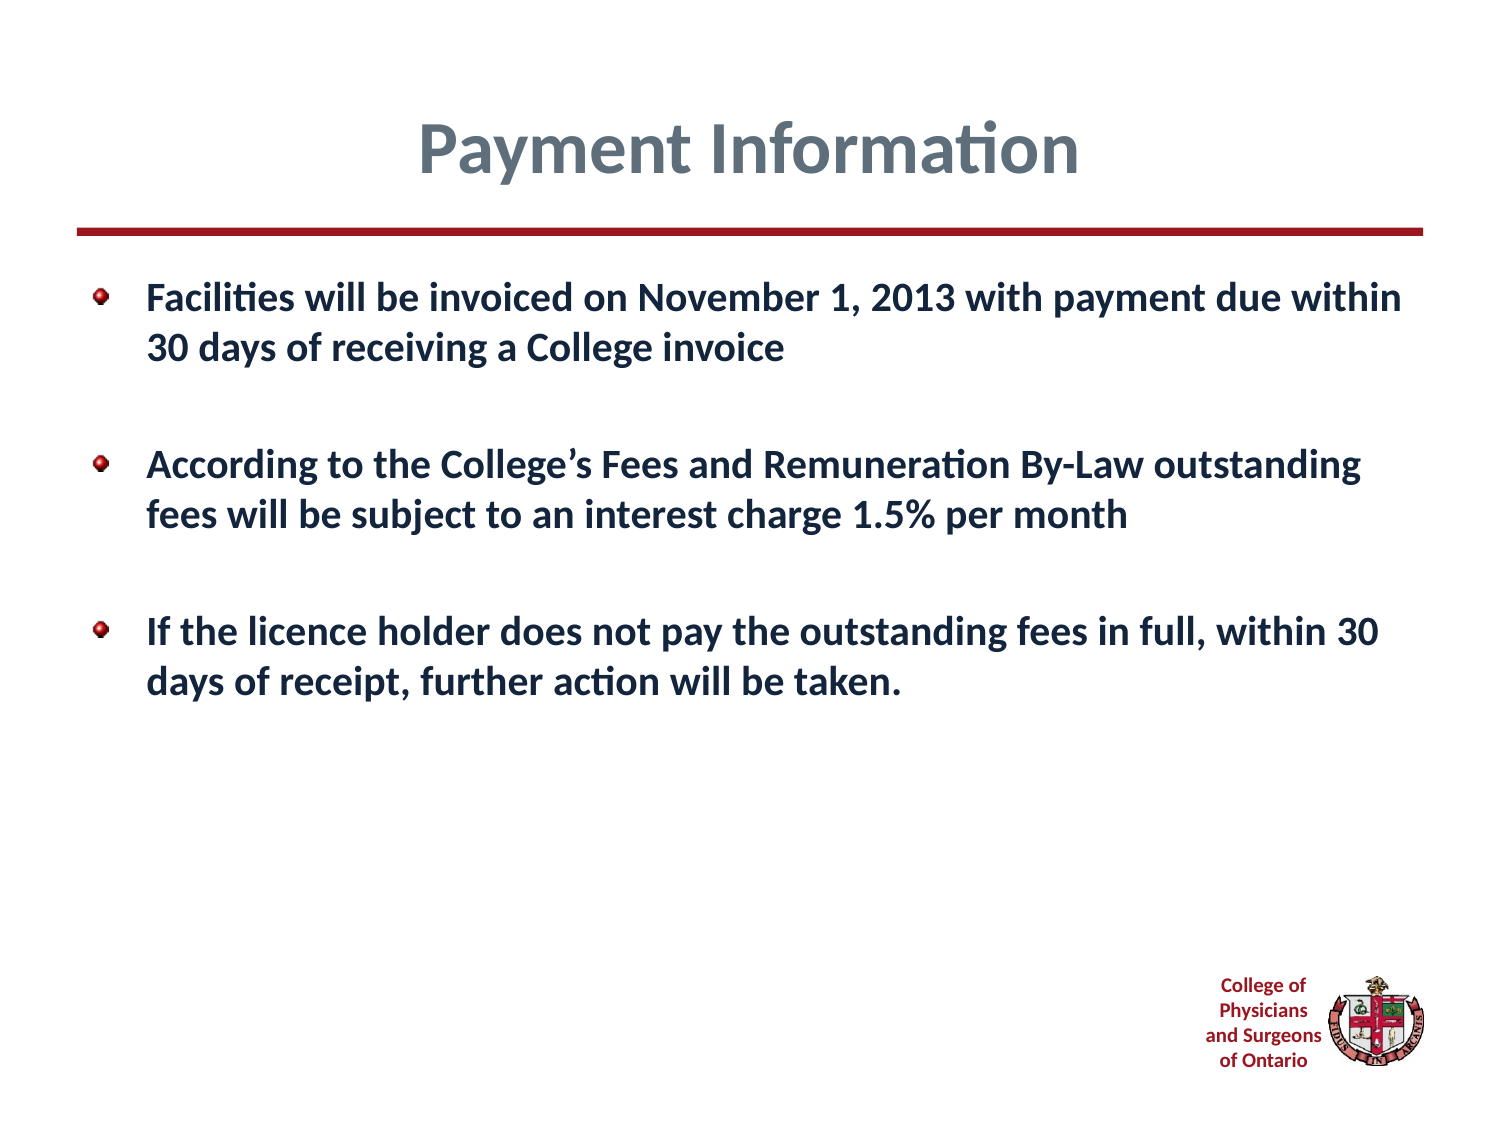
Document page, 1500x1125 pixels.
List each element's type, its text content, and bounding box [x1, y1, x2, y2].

list Facilities will be invoiced on November 1, 2013 with payment due within 30 days of receiving a College invoice According to the College’s Fees and Remuneration By-Law outstanding fees will be subject to an interest charge 1.5% per month If the licence holder does not pay the outstanding fees in full, within 30 days of receipt, further action will be taken. [75, 262, 1425, 953]
picture [90, 285, 109, 305]
picture [90, 452, 109, 472]
title Payment Information [75, 45, 1425, 197]
picture [1328, 976, 1424, 1066]
picture [90, 618, 109, 638]
